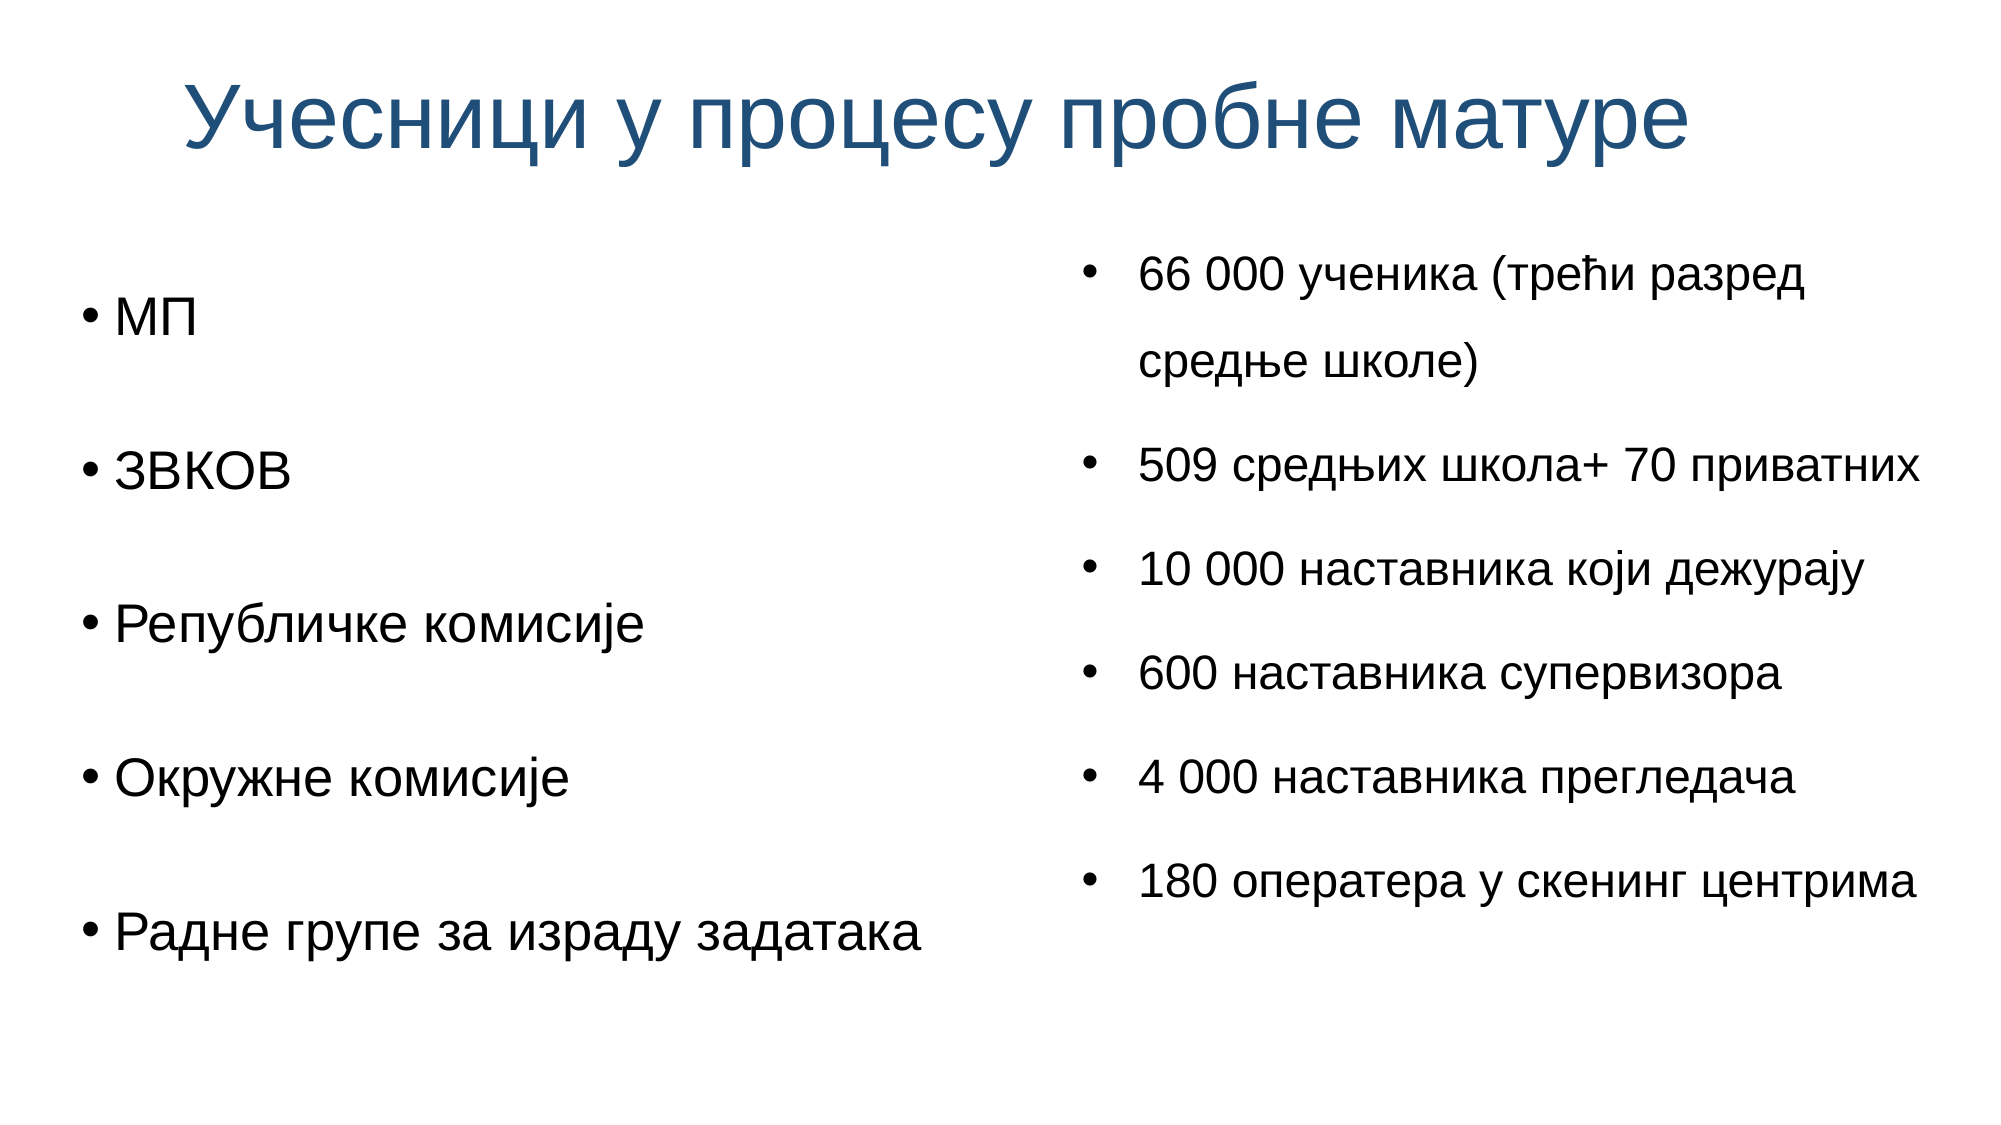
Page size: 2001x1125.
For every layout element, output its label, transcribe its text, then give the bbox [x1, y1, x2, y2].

list МП ЗВКОВ Републичке комисије Окружне комисије Радне групе за израду задатака [81, 289, 1081, 966]
list 66 000 ученика (трећи разред средње школе) 509 средњих школа+ 70 приватних 10 000 наставника који дежурају 600 наставника супервизора 4 000 наставника прегледача 180 оператера у скенинг центрима [1081, 213, 1950, 1014]
title Учесници у процесу пробне матуре [182, 48, 1908, 190]
